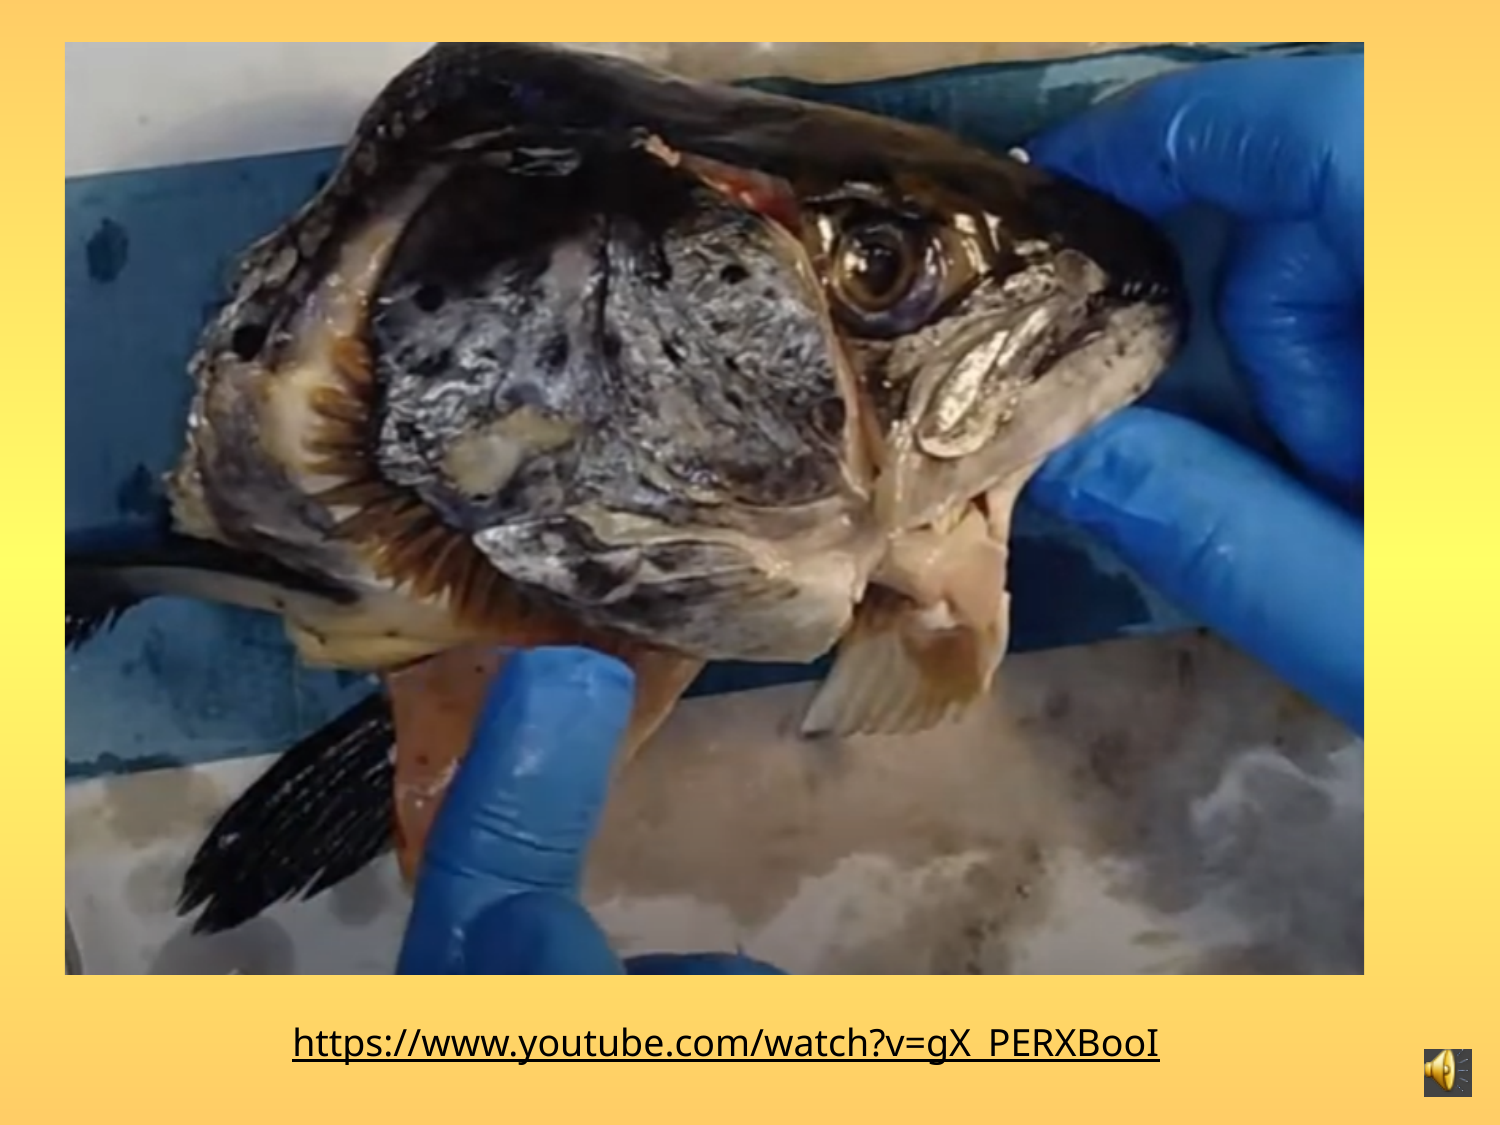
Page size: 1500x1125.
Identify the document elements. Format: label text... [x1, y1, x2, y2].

picture [1422, 1047, 1473, 1098]
text_box https://www.youtube.com/watch?v=gX_PERXBooI [277, 1011, 1338, 1078]
picture [64, 42, 1365, 975]
